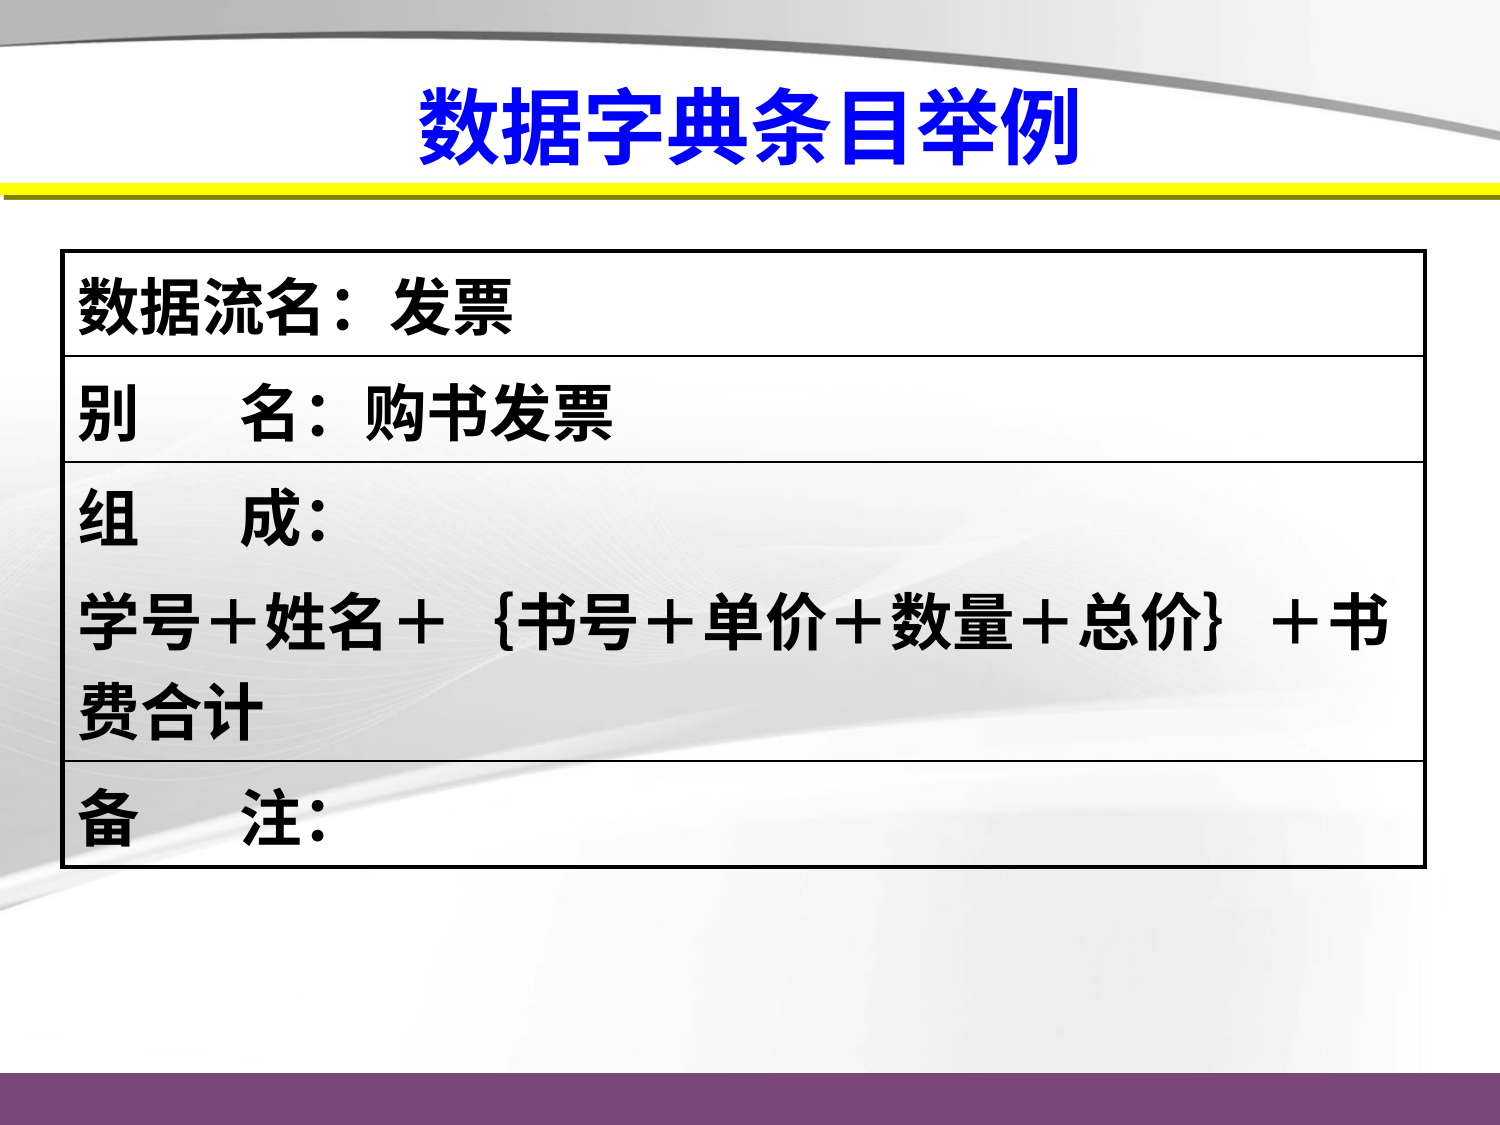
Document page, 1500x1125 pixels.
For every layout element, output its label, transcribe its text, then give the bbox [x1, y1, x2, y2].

title 数据字典条目举例 [112, 30, 1388, 219]
table_cell 别 名：购书发票 [65, 357, 1423, 461]
picture [0, 195, 1500, 1125]
table_cell 备 注： [65, 762, 1423, 865]
table_cell 组 成： 学号＋姓名＋｛书号＋单价＋数量＋总价｝＋书费合计 [65, 463, 1423, 760]
picture [0, 0, 1500, 183]
table_header 数据流名：发票 [65, 253, 1423, 355]
